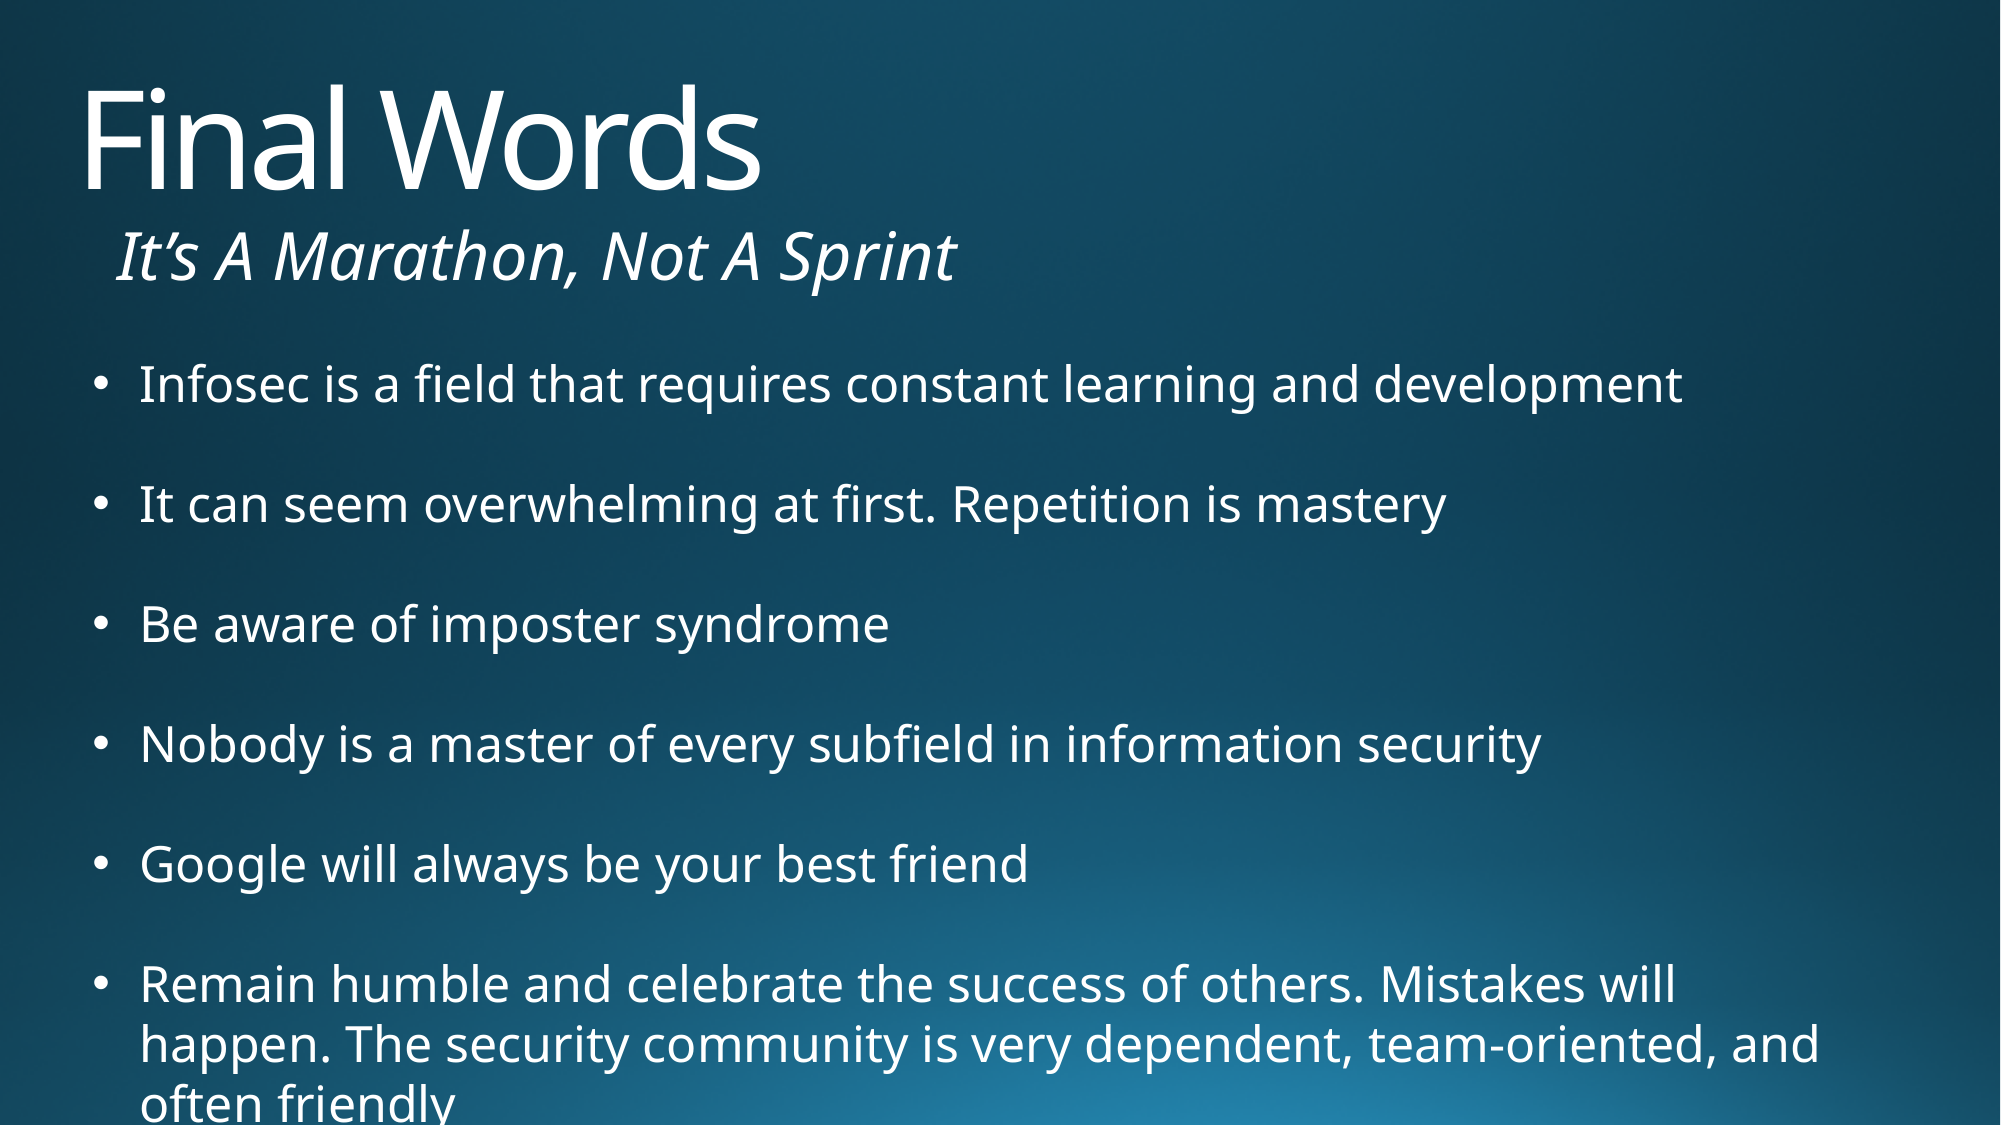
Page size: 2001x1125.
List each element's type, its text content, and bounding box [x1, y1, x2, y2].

subtitle It’s A Marathon, Not A Sprint [101, 178, 1602, 303]
text_box Infosec is a field that requires constant learning and development It can seem overwhelming at first. Repetition is mastery Be aware of imposter syndrome Nobody is a master of every subfield in information security Google will always be your best friend Remain humble and celebrate the success of others. Mistakes will happen. The security community is very dependent, team-oriented, and often friendly [77, 344, 1859, 1125]
title Final Words [60, 63, 1561, 333]
picture [0, 0, 2001, 1125]
